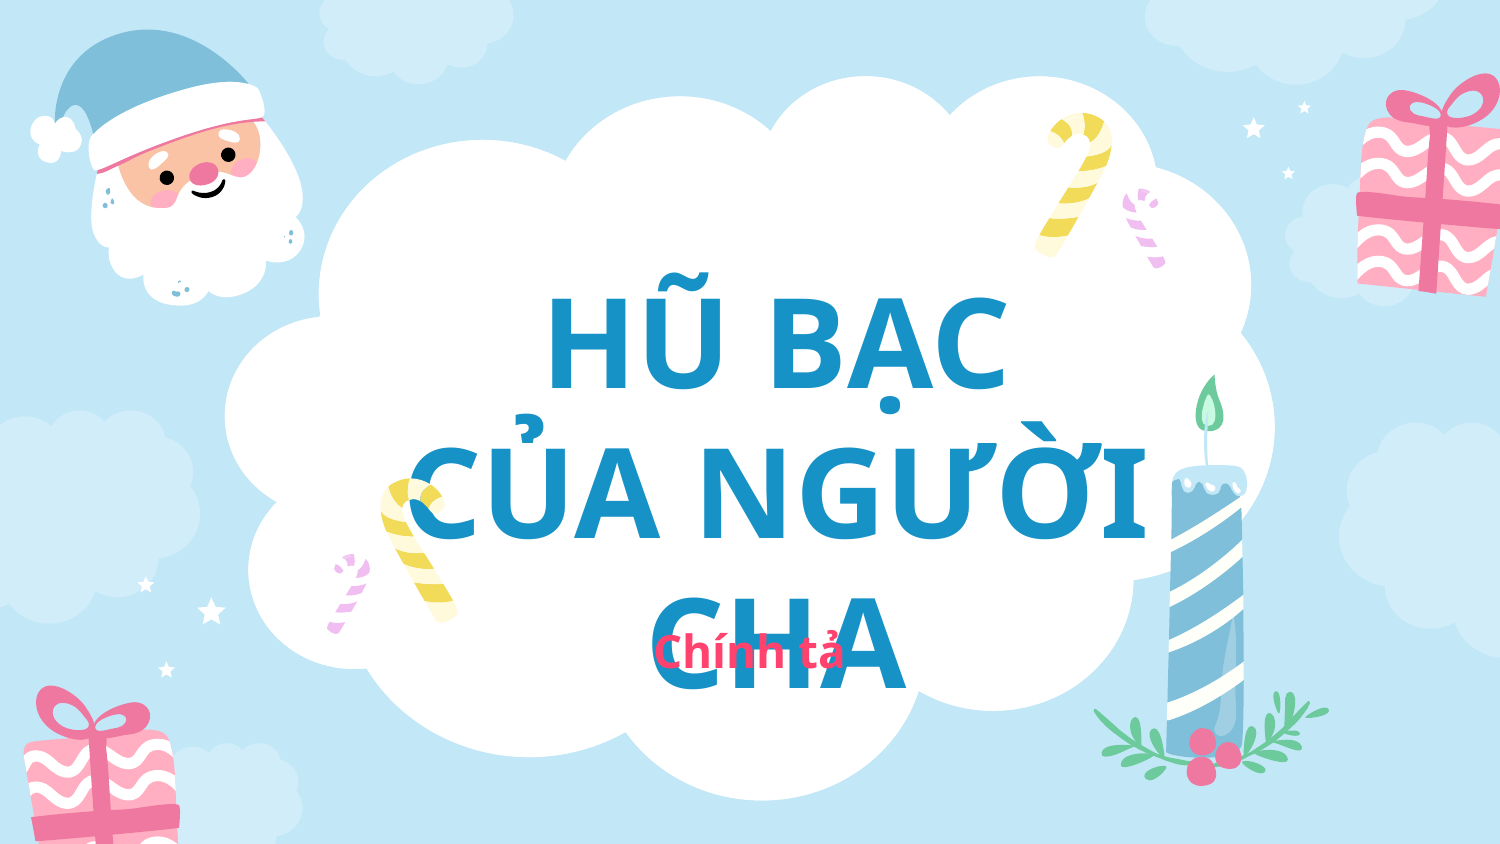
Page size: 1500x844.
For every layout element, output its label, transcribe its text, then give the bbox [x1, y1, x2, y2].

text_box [23, 685, 182, 844]
title HŨ BẠC CỦA NGƯỜI CHA [385, 248, 1167, 546]
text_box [23, 29, 310, 306]
text_box Chính tả [529, 607, 970, 686]
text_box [1121, 188, 1166, 269]
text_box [137, 576, 226, 678]
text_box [1242, 100, 1312, 180]
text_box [1033, 112, 1113, 258]
text_box [224, 76, 1264, 801]
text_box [379, 478, 459, 624]
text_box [326, 553, 371, 635]
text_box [1092, 374, 1333, 787]
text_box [1354, 73, 1500, 298]
